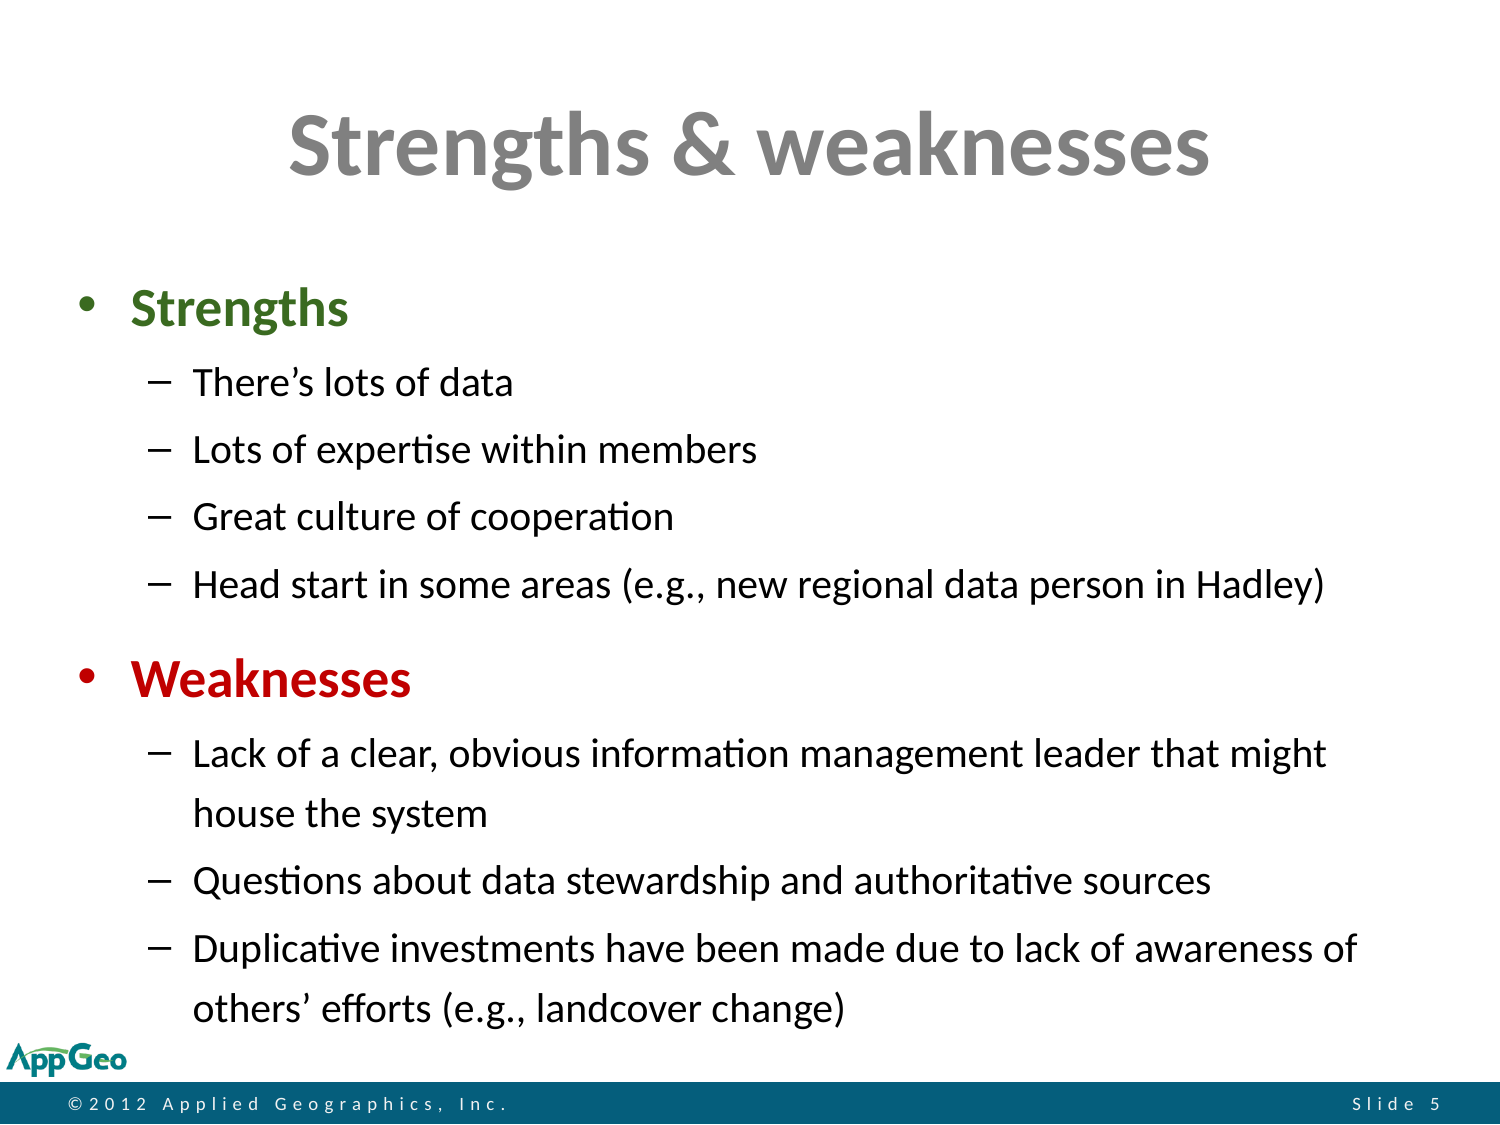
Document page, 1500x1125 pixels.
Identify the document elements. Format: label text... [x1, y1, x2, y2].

picture [0, 1033, 132, 1081]
list Strengths There’s lots of data Lots of expertise within members Great culture of cooperation Head start in some areas (e.g., new regional data person in Hadley) Weaknesses Lack of a clear, obvious information management leader that might house the system Questions about data stewardship and authoritative sources Duplicative investments have been made due to lack of awareness of others’ efforts (e.g., landcover change) [62, 249, 1413, 1050]
title Strengths & weaknesses [75, 45, 1425, 233]
